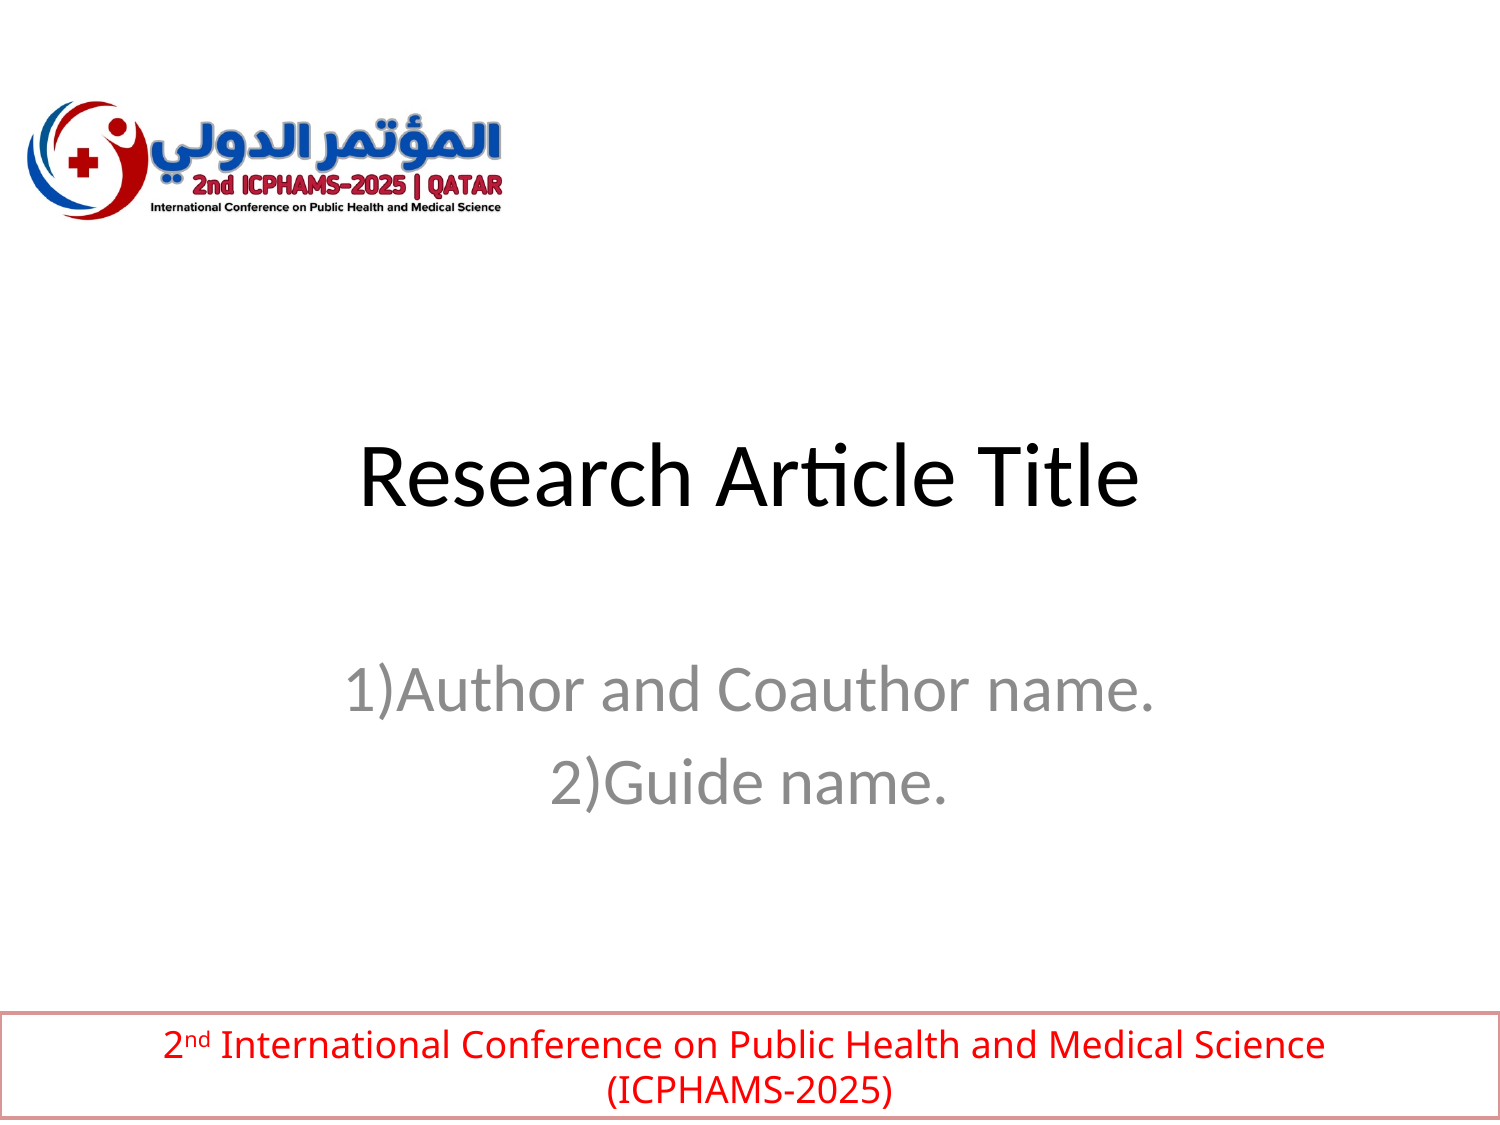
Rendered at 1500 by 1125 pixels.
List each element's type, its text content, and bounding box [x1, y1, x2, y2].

picture [22, 94, 505, 223]
text_box 2nd International Conference on Public Health and Medical Science (ICPHAMS-2025) [0, 1011, 1500, 1120]
title Research Article Title [112, 349, 1388, 591]
subtitle 1)Author and Coauthor name. 2)Guide name. [225, 637, 1275, 925]
